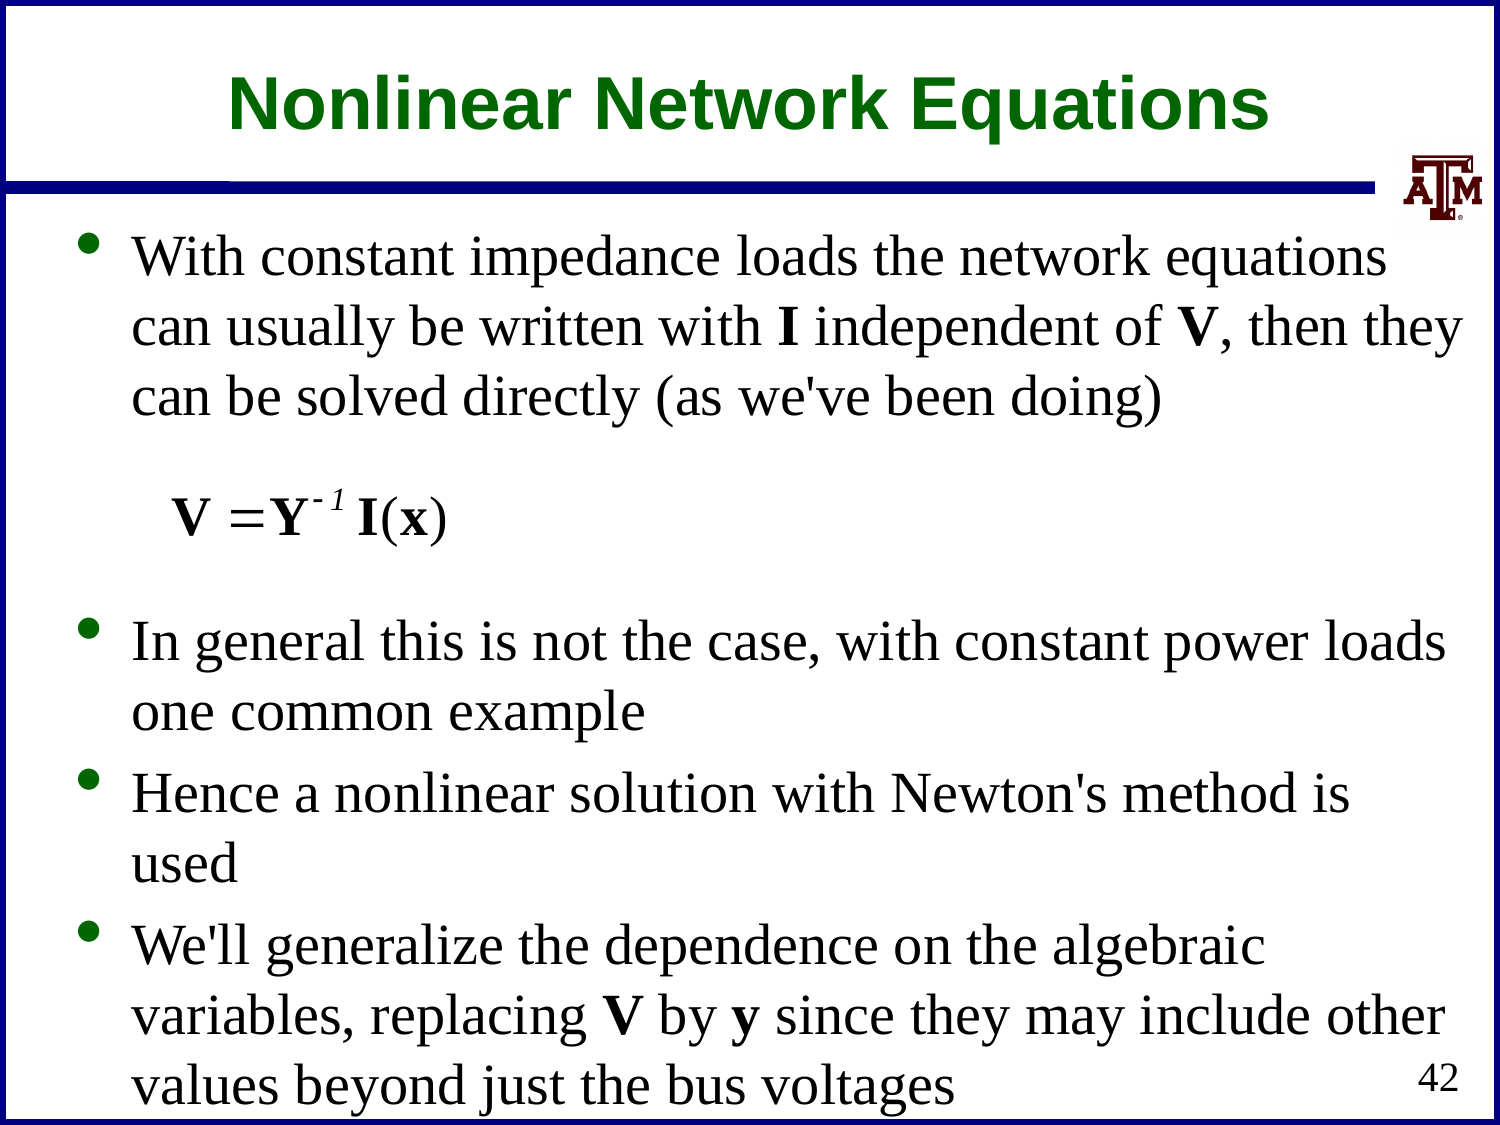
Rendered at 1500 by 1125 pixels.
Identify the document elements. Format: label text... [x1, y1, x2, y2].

title Nonlinear Network Equations [112, 37, 1388, 163]
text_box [162, 474, 456, 559]
picture [1392, 137, 1493, 238]
list With constant impedance loads the network equations can usually be written with I independent of V, then they can be solved directly (as we've been doing) In general this is not the case, with constant power loads one common example Hence a nonlinear solution with Newton's method is used We'll generalize the dependence on the algebraic variables, replacing V by y since they may include other values beyond just the bus voltages [60, 210, 1488, 885]
slide_number 42 [1162, 1037, 1476, 1113]
